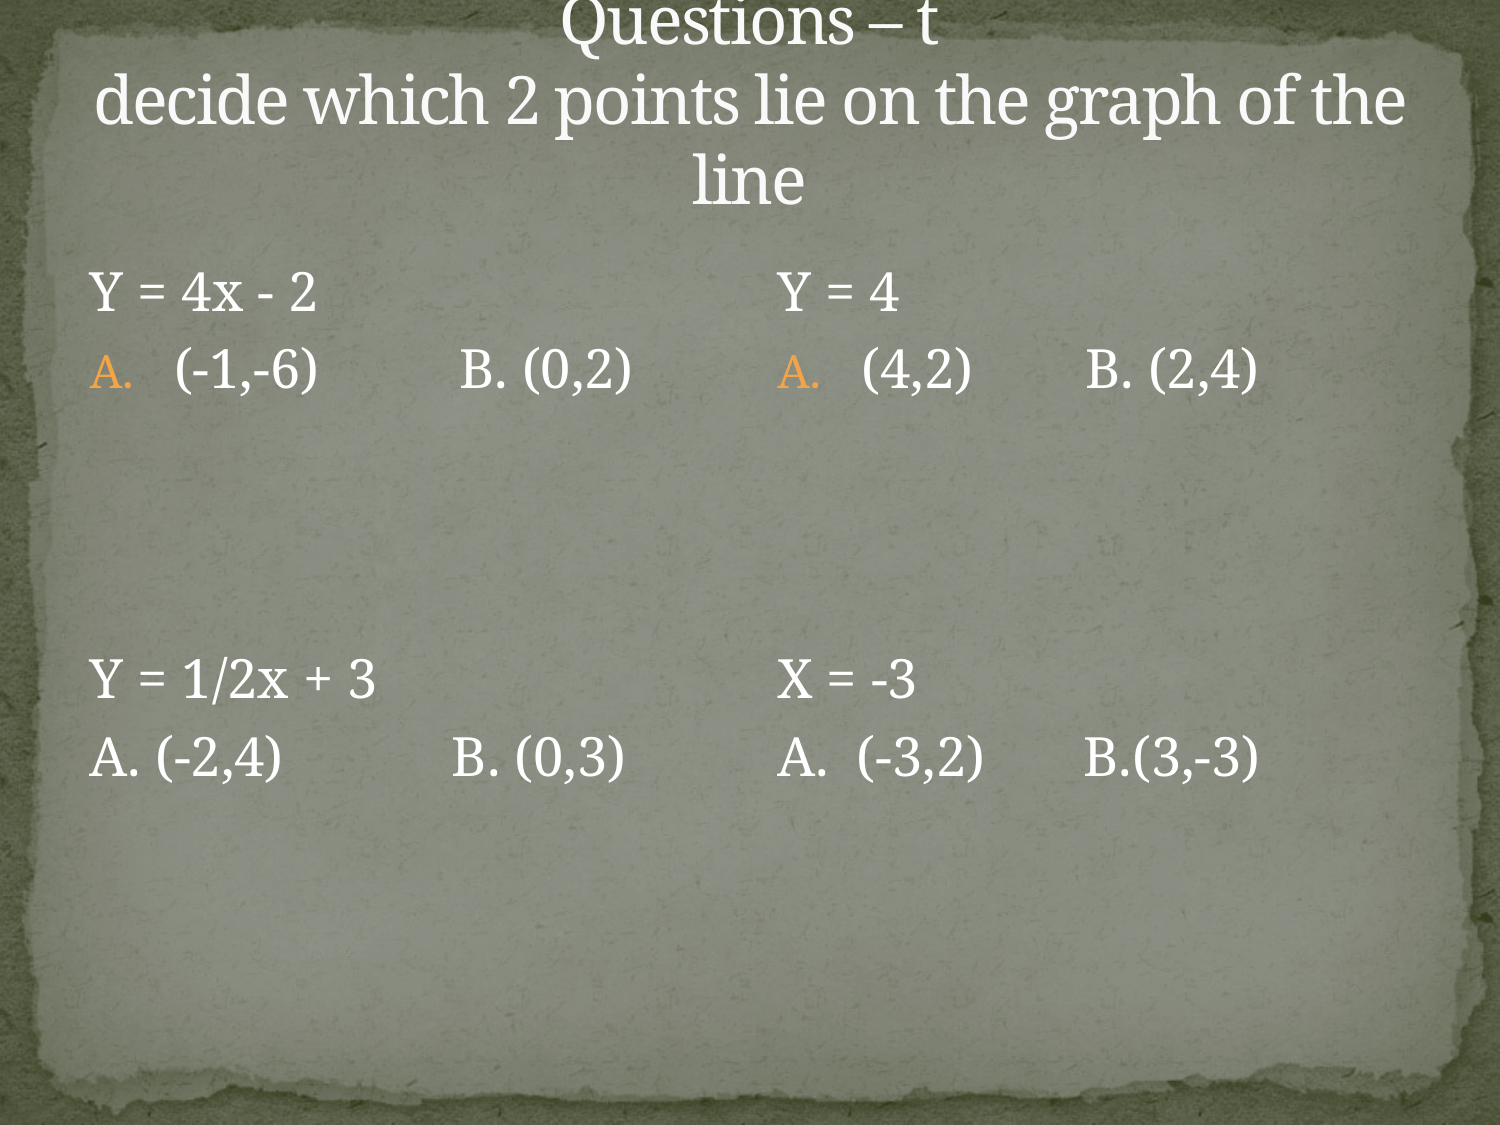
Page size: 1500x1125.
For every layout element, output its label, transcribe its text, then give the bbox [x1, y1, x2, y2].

list Y = 4x - 2 (-1,-6) B. (0,2) Y = 1/2x + 3 A. (-2,4) B. (0,3) [75, 249, 741, 1000]
title Questions – t decide which 2 points lie on the graph of the line [74, 24, 1425, 225]
list Y = 4 (4,2) B. (2,4) X = -3 A. (-3,2) B.(3,-3) [762, 249, 1429, 1000]
